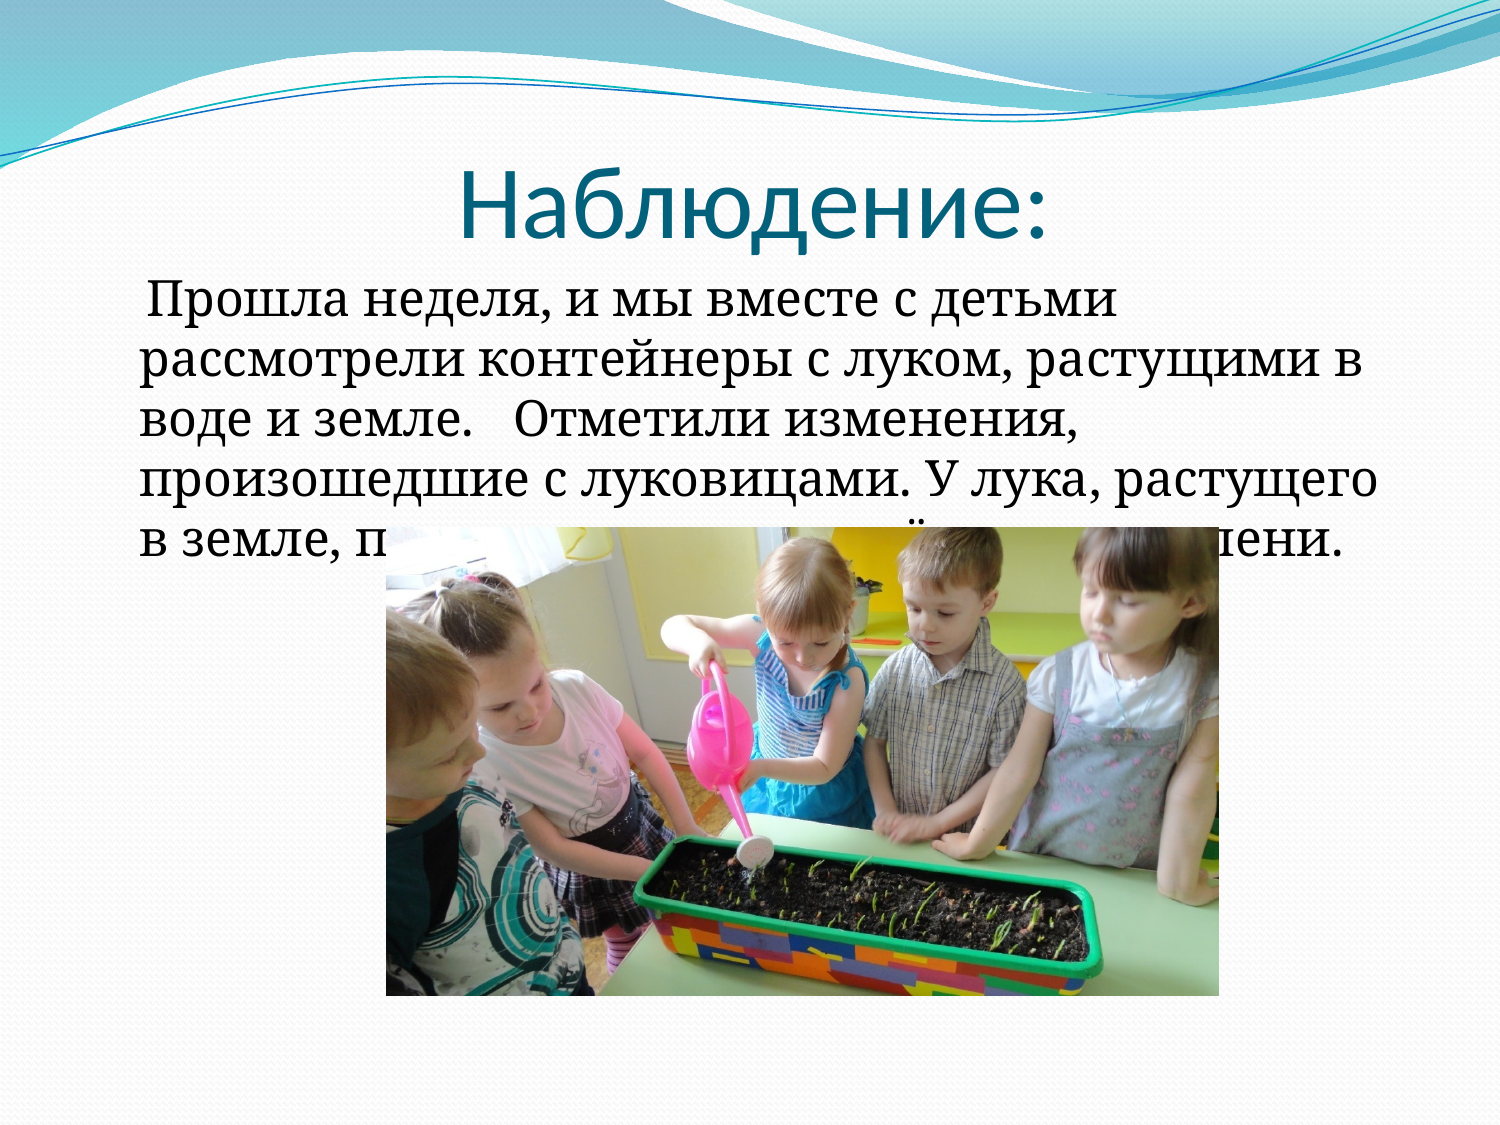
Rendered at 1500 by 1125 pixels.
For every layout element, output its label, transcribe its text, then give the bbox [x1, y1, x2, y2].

title Наблюдение: [79, 71, 1430, 259]
list Прошла неделя, и мы вместе с детьми рассмотрели контейнеры с луком, растущими в воде и земле. Отметили изменения, произошедшие с луковицами. У лука, растущего в земле, появились первые «пёрышки» зелени. [79, 259, 1430, 979]
picture [386, 527, 1219, 996]
